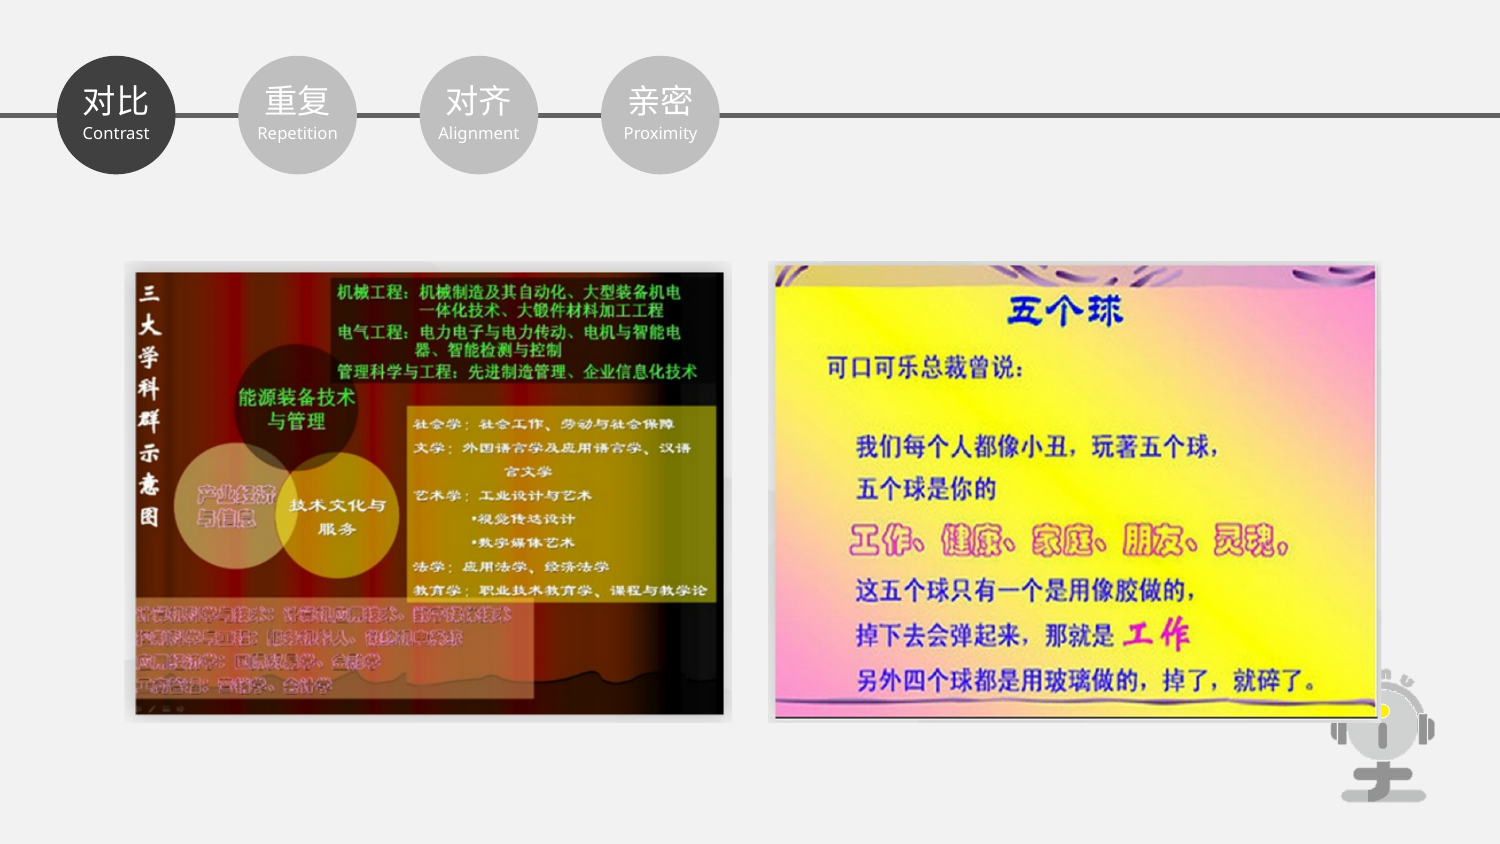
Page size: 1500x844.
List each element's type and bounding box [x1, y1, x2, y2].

picture [767, 261, 1481, 844]
picture [124, 261, 732, 723]
text_box [56, 55, 176, 175]
text_box [601, 55, 720, 175]
text_box [419, 55, 539, 175]
text_box [238, 55, 357, 175]
